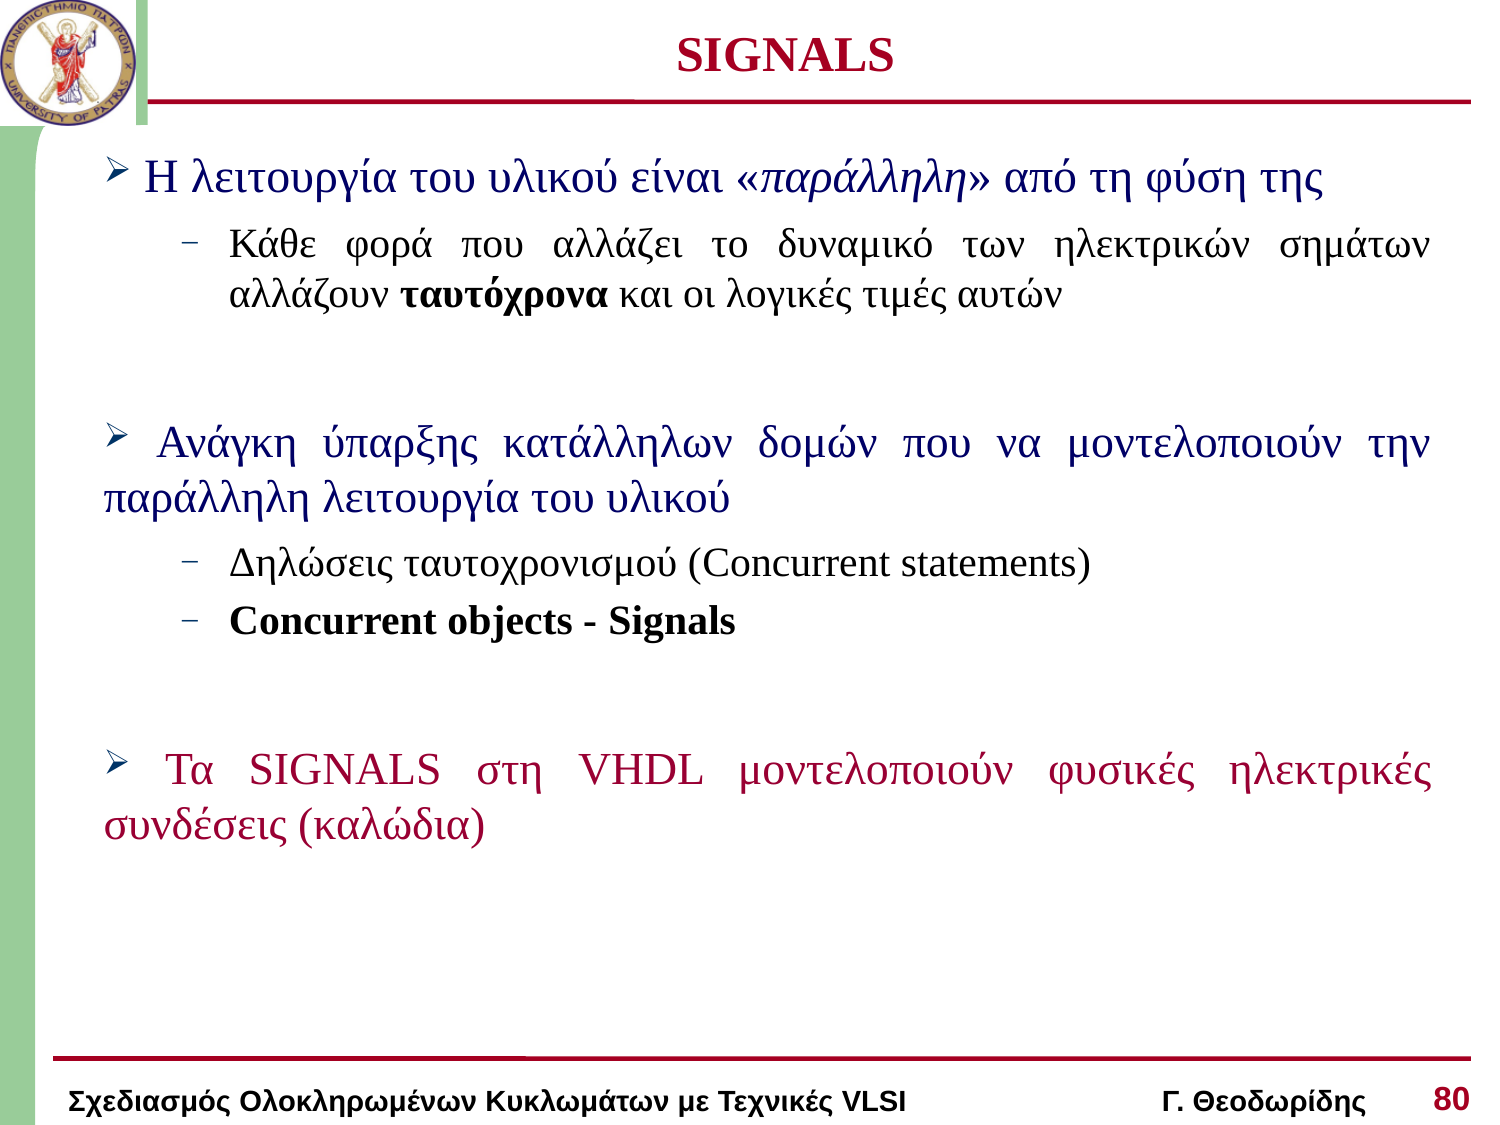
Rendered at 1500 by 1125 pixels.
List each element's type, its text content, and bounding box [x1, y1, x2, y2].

title SIGNALS [112, 19, 1459, 91]
footer Σχεδιασμός Ολοκληρωμένων Κυκλωμάτων με Τεχνικές VLSI Γ. Θεοδωρίδης [53, 1065, 1403, 1125]
list Η λειτουργία του υλικού είναι «παράλληλη» από τη φύση της Κάθε φορά που αλλάζει το δυναμικό των ηλεκτρικών σημάτων αλλάζουν ταυτόχρονα και οι λογικές τιμές αυτών Ανάγκη ύπαρξης κατάλληλων δομών που να μοντελοποιούν την παράλληλη λειτουργία του υλικού Δηλώσεις ταυτοχρονισμού (Concurrent statements) Concurrent objects - Signals Τα SIGNALS στη VHDL μοντελοποιούν φυσικές ηλεκτρικές συνδέσεις (καλώδια) [88, 137, 1447, 999]
picture [0, 0, 136, 126]
slide_number 80 [1403, 1044, 1500, 1125]
